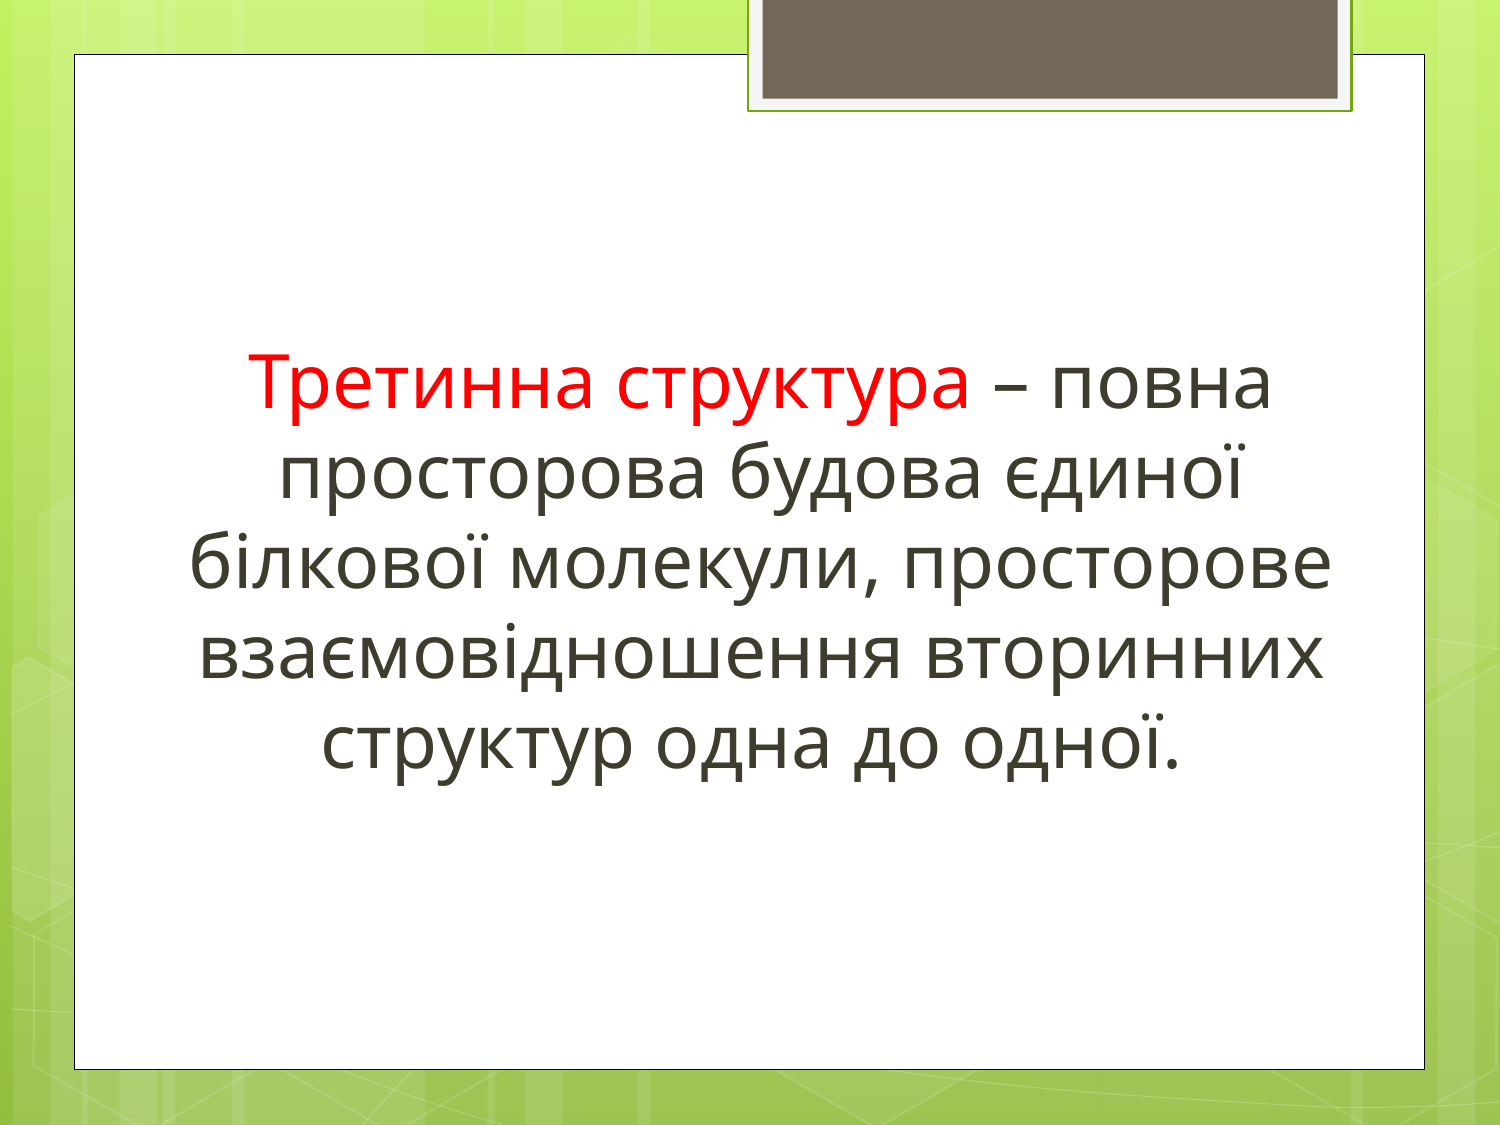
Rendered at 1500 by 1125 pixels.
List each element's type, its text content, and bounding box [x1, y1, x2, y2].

list Третинна структура – повна просторова будова єдиної білкової молекули, просторове взаємовідношення вторинних структур одна до одної. [100, 326, 1412, 1059]
